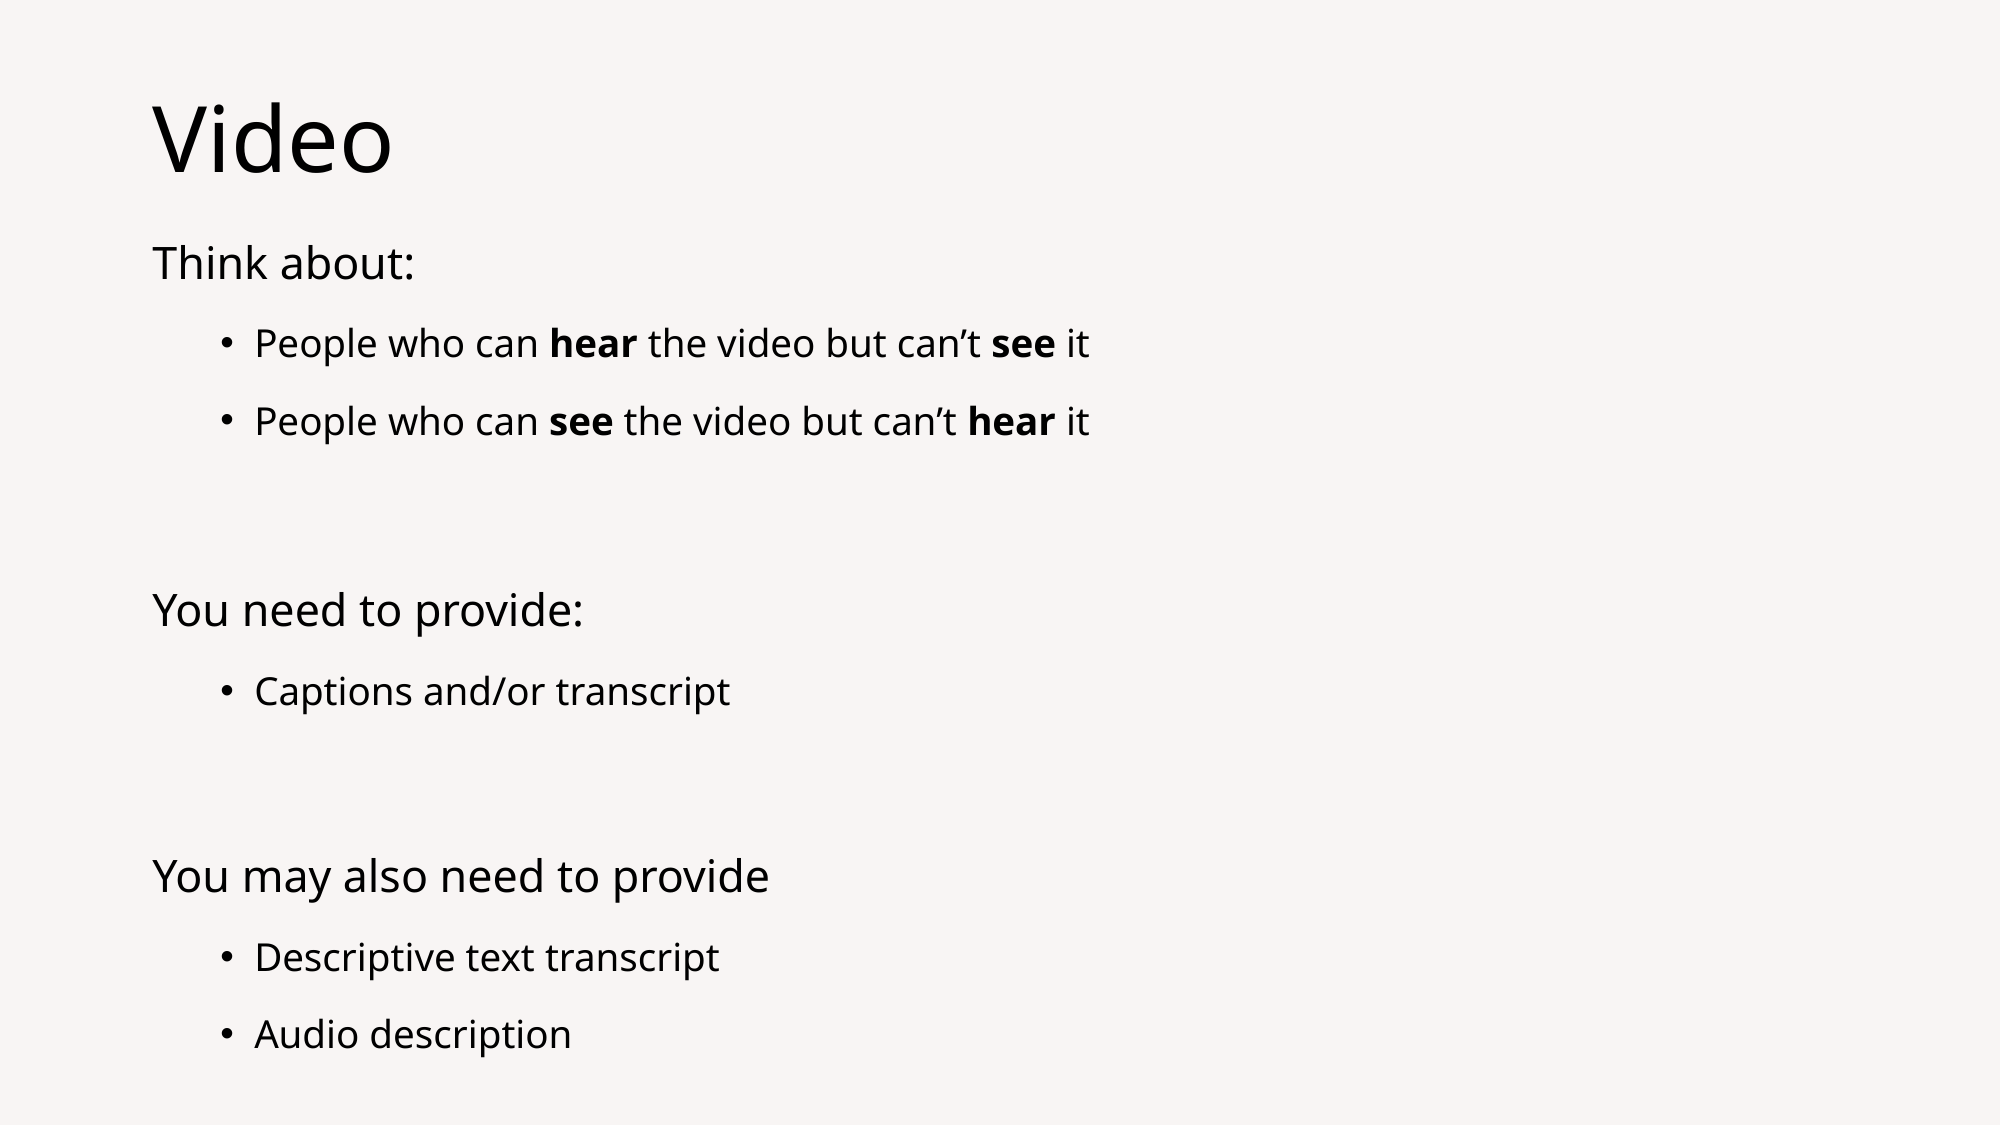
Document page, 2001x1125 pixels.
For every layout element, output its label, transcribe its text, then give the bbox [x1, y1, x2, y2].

title Video [137, 0, 1863, 200]
list Think about: People who can hear the video but can’t see it People who can see the video but can’t hear it You need to provide: Captions and/or transcript You may also need to provide Descriptive text transcript Audio description [137, 200, 1863, 1066]
